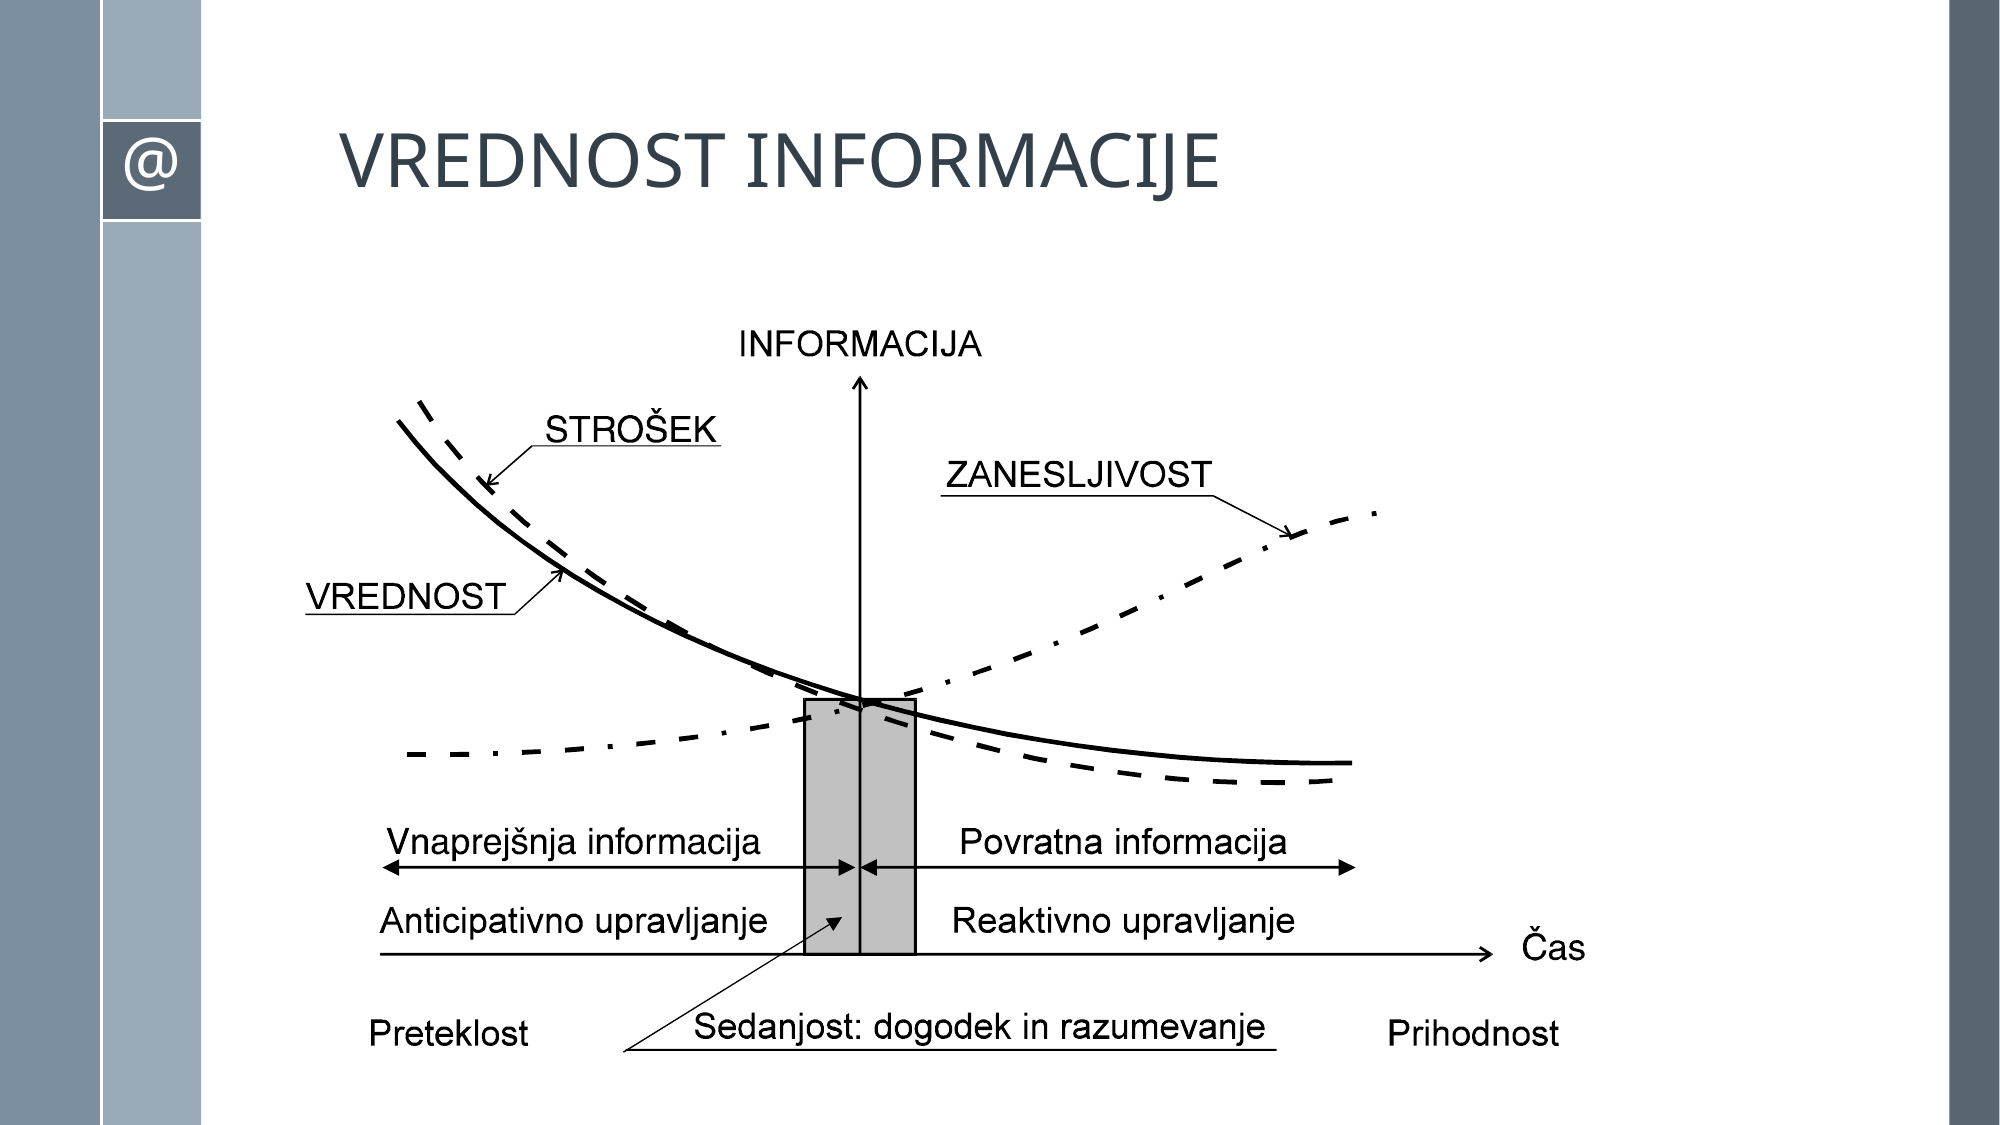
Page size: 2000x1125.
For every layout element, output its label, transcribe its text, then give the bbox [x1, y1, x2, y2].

title VREDNOST INFORMACIJE [324, 70, 1675, 211]
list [296, 304, 1610, 1080]
